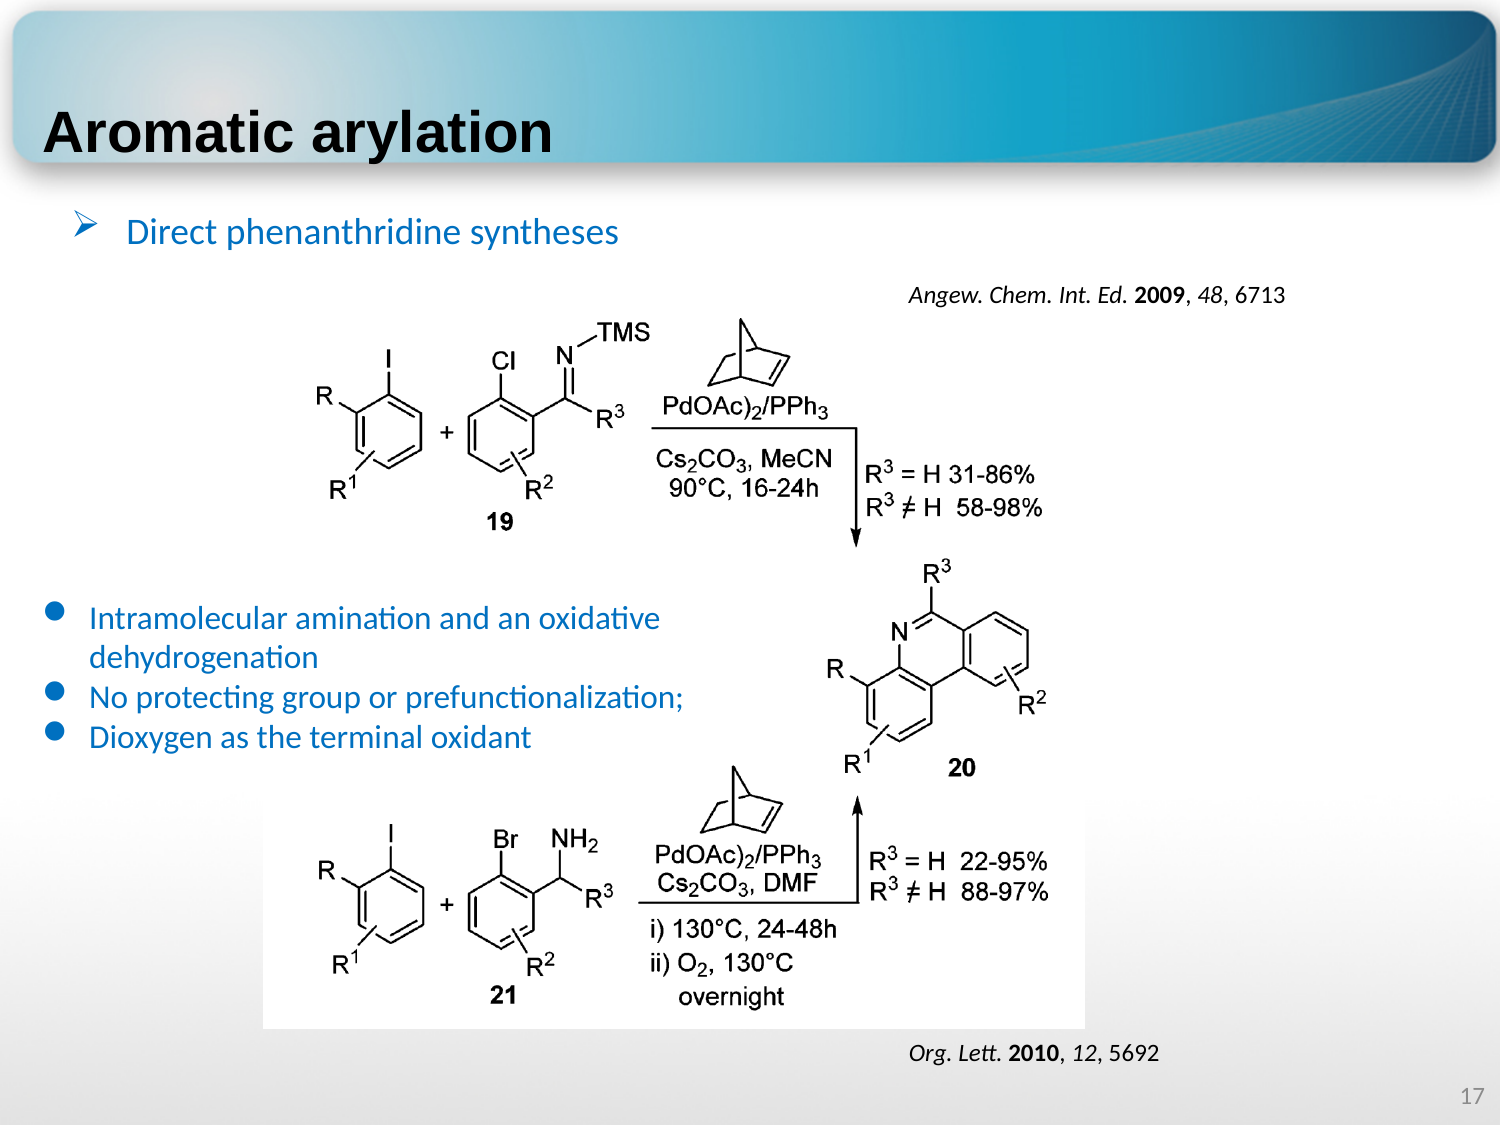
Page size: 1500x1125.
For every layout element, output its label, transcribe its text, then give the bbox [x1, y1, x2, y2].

text_box Org. Lett. 2010, 12, 5692 [894, 1028, 1500, 1074]
picture [0, 0, 1500, 1125]
text_box Intramolecular amination and an oxidative dehydrogenation No protecting group or prefunctionalization; Dioxygen as the terminal oxidant [27, 588, 263, 803]
text_box Direct phenanthridine syntheses [56, 199, 635, 259]
slide_number 17 [1427, 1074, 1500, 1125]
title Aromatic arylation [27, 44, 576, 248]
text_box Angew. Chem. Int. Ed. 2009, 48, 6713 [894, 270, 1500, 316]
